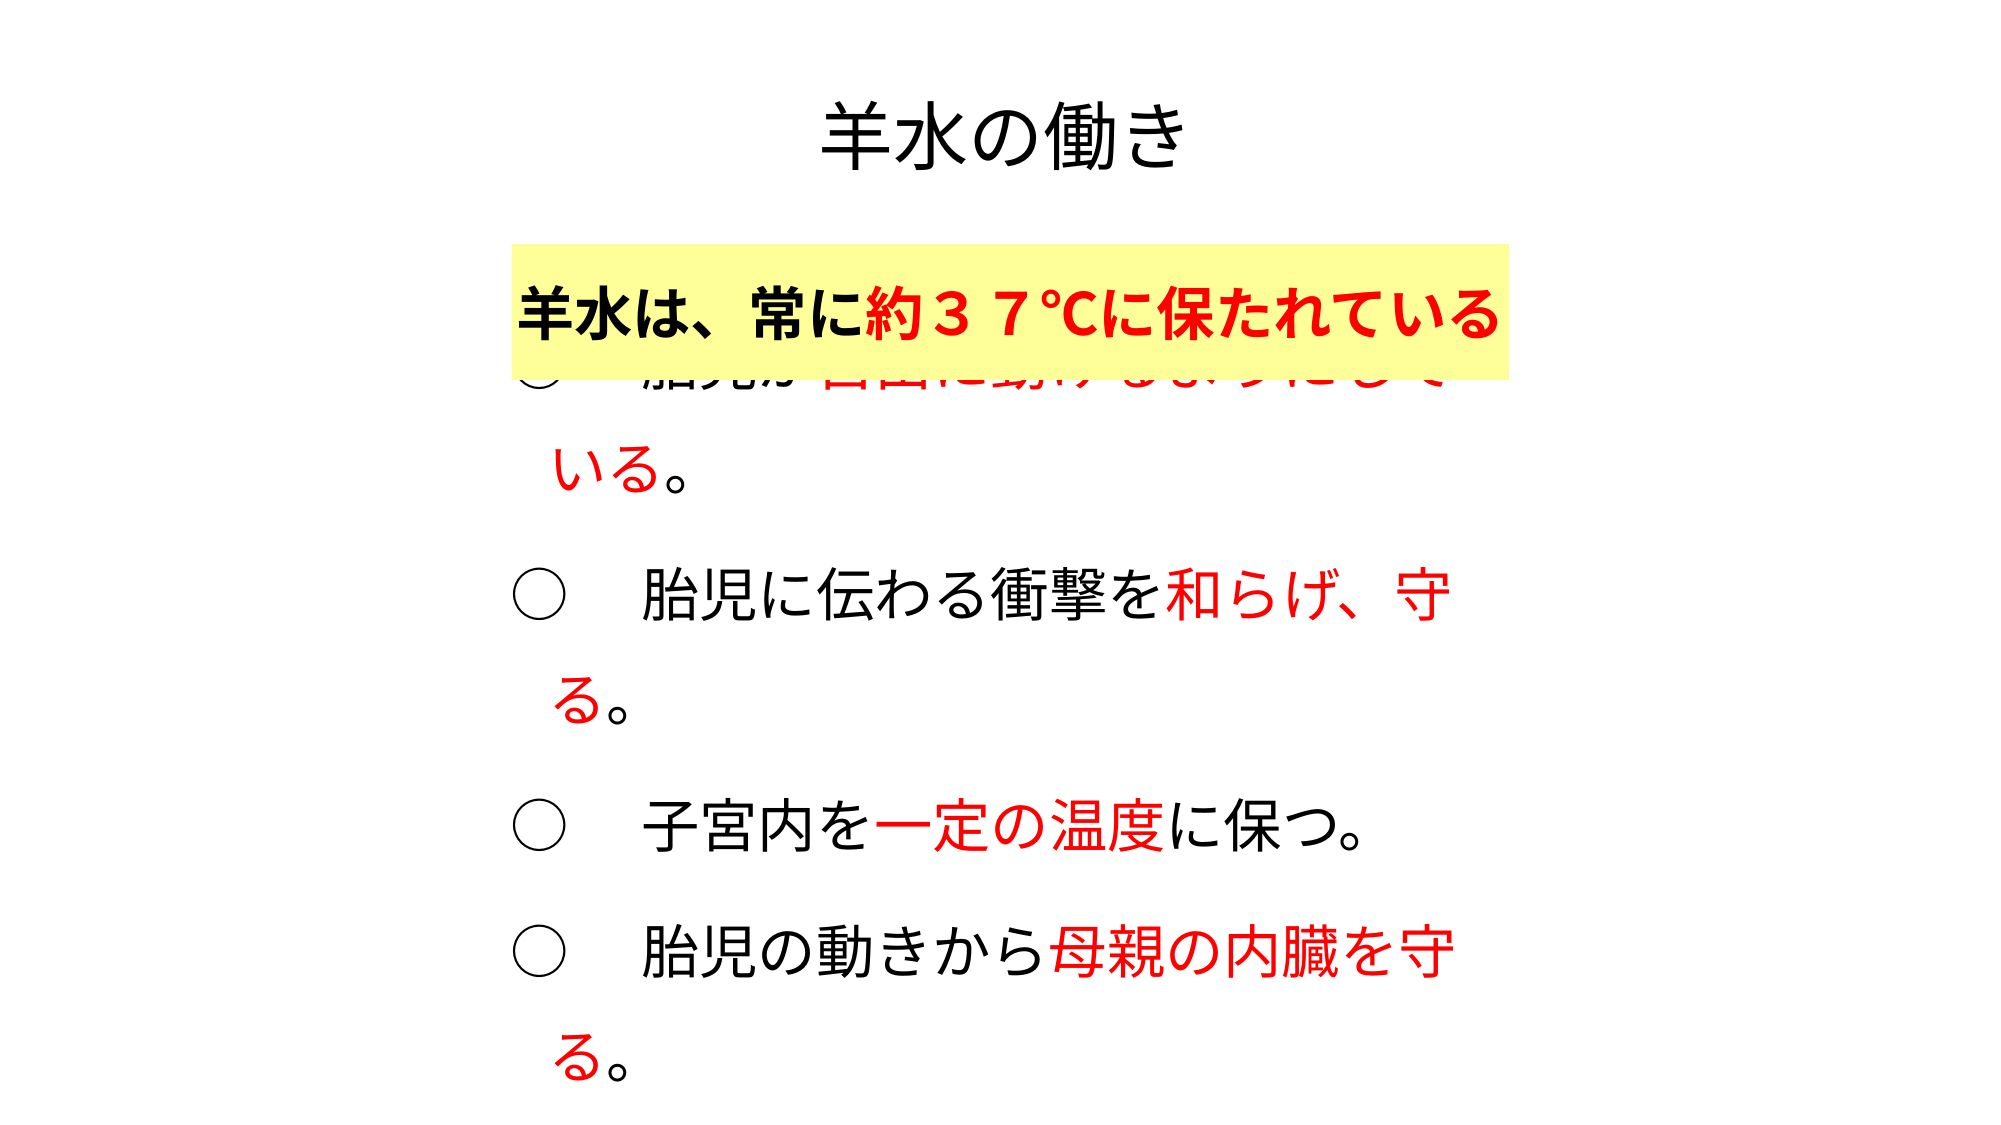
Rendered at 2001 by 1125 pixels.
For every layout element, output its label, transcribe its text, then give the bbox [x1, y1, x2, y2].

title 羊水の働き [803, 78, 1218, 203]
text_box 羊水は、常に約３７℃に保たれている [511, 244, 1510, 380]
list ○ 胎児が自由に動けるようにしている。 ○ 胎児に伝わる衝撃を和らげ、守る。 ○ 子宮内を一定の温度に保つ。 ○ 胎児の動きから母親の内臓を守る。 [495, 422, 1525, 961]
